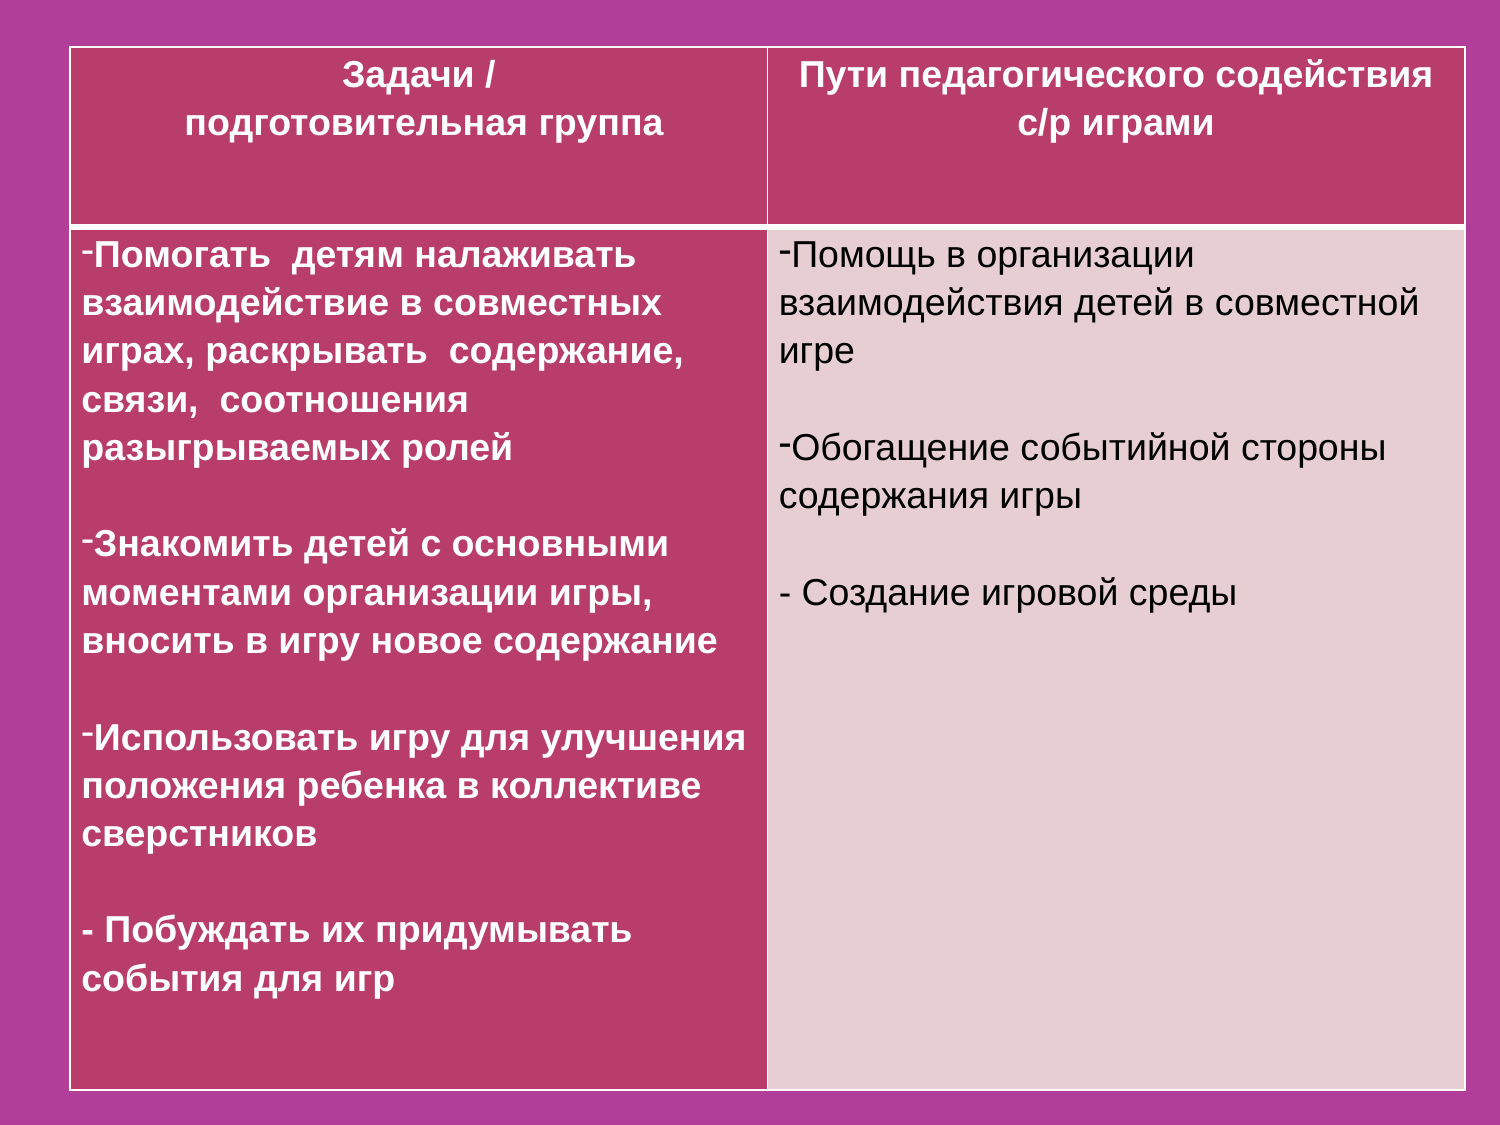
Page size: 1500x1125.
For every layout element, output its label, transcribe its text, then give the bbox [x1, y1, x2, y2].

table_cell Помогать детям налаживать взаимодействие в совместных играх, раскрывать содержание, связи, соотношения разыгрываемых ролей Знакомить детей с основными моментами организации игры, вносить в игру новое содержание Использовать игру для улучшения положения ребенка в коллективе сверстников - Побуждать их придумывать события для игр [71, 230, 767, 1089]
table_cell Помощь в организации взаимодействия детей в совместной игре Обогащение событийной стороны содержания игры - Создание игровой среды [768, 230, 1464, 1089]
table_header Задачи / подготовительная группа [71, 48, 767, 224]
table_header Пути педагогического содействия с/р играми [768, 48, 1464, 224]
